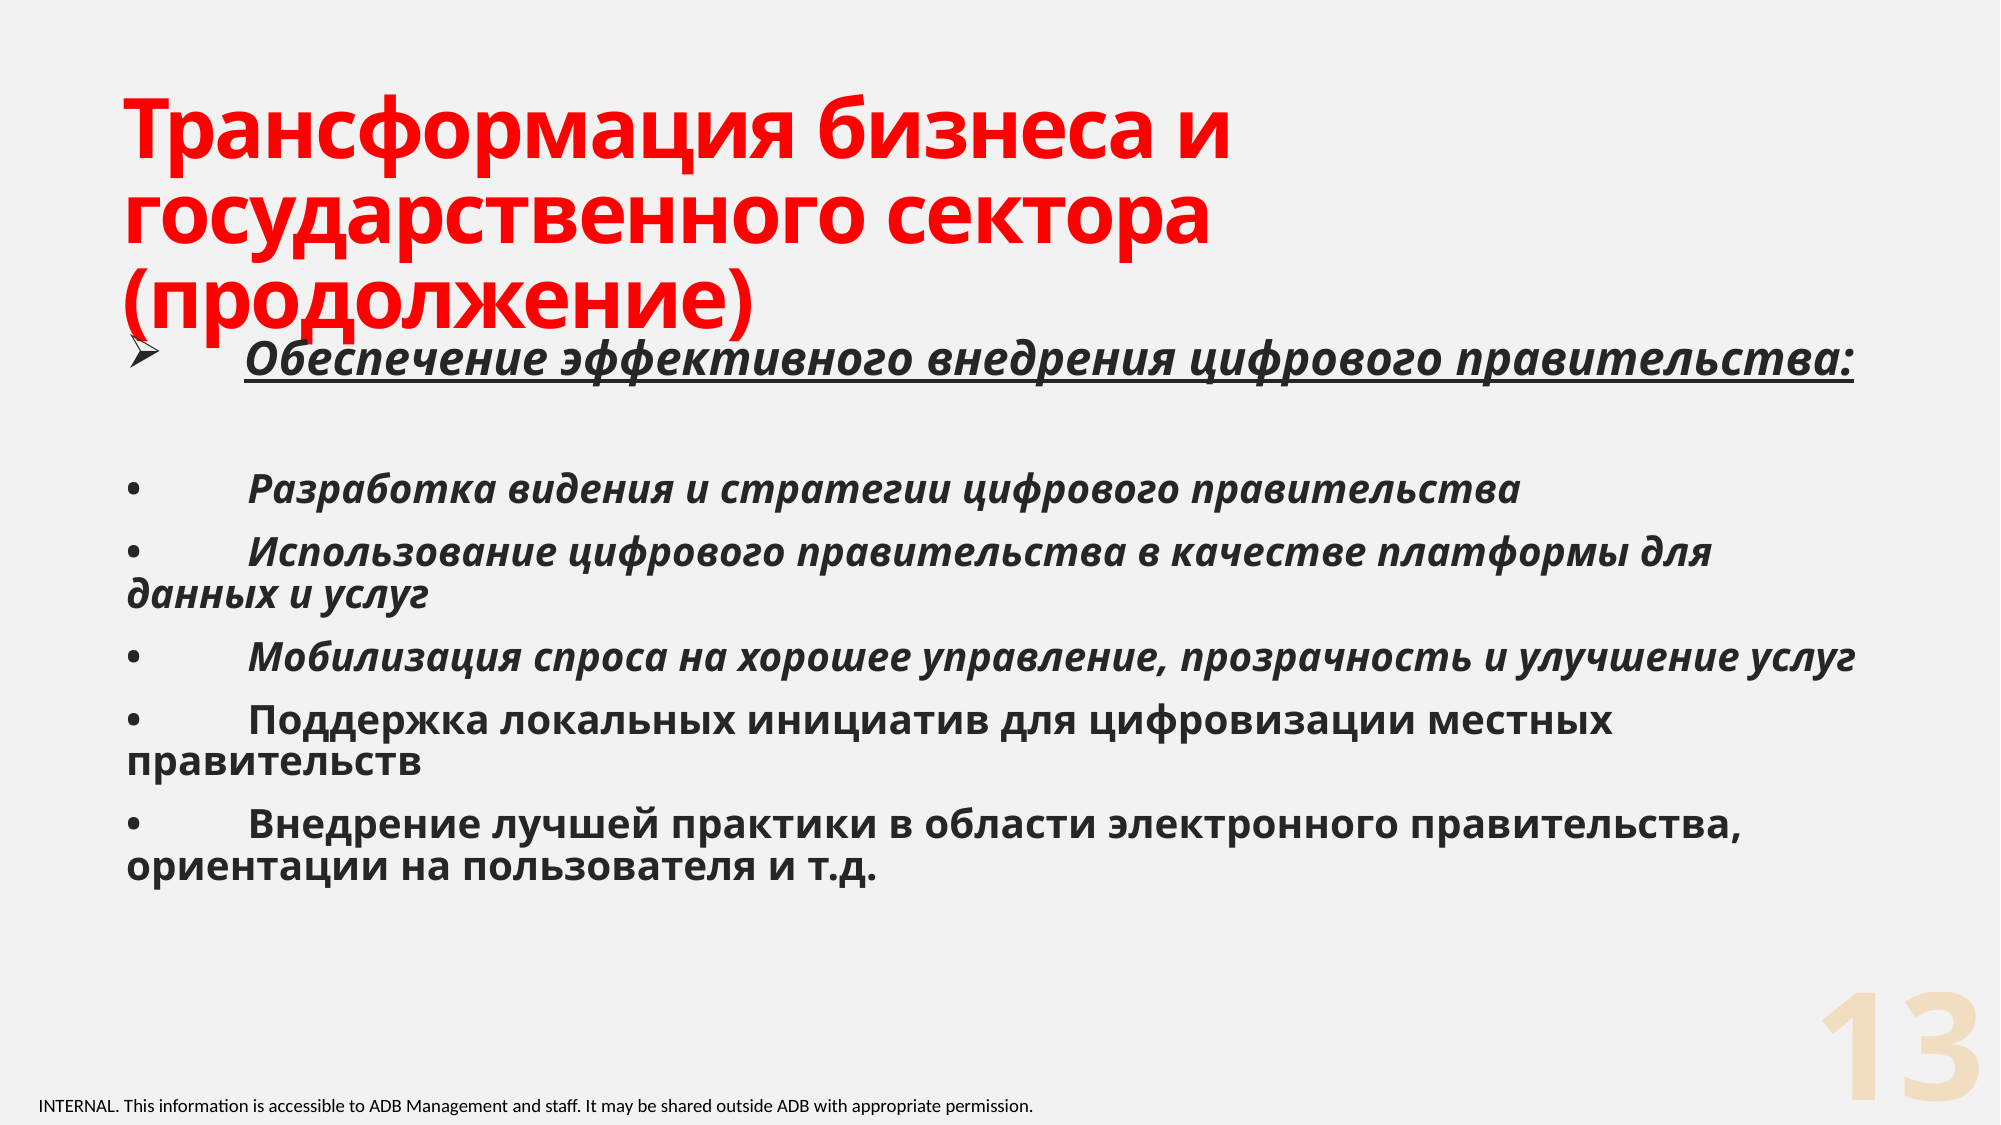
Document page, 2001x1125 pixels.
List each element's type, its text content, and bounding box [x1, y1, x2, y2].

title Трансформация бизнеса и государственного сектора (продолжение) [107, 81, 1875, 354]
slide_number 13 [1520, 933, 2000, 1125]
list Обеспечение эффективного внедрения цифрового правительства: • Разработка видения и стратегии цифрового правительства • Использование цифрового правительства в качестве платформы для данных и услуг • Мобилизация спроса на хорошее управление, прозрачность и улучшение услуг • Поддержка локальных инициатив для цифровизации местных правительств • Внедрение лучшей практики в области электронного правительства, ориентации на пользователя и т.д. [111, 329, 1876, 948]
